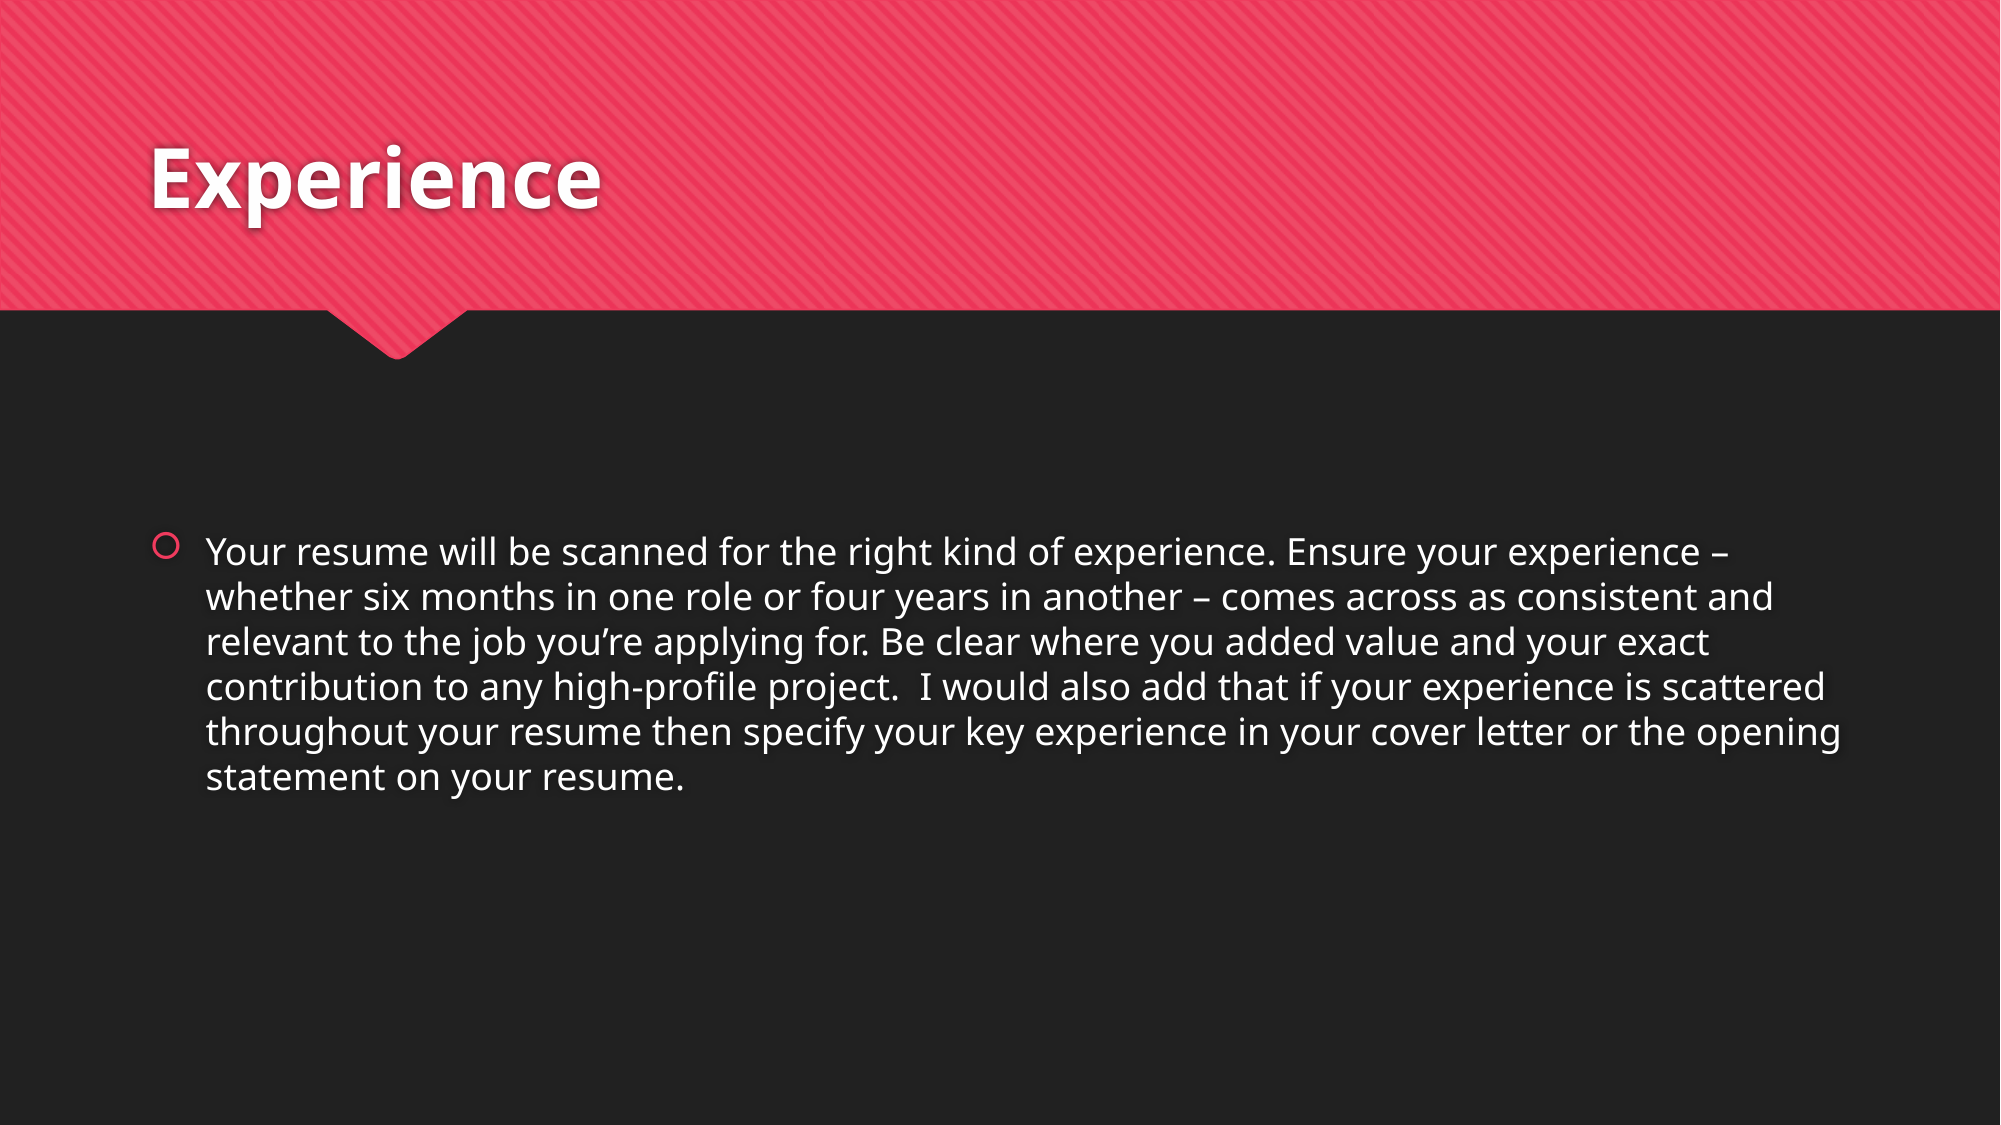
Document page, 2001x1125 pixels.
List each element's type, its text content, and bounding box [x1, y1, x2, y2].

list Your resume will be scanned for the right kind of experience. Ensure your experience – whether six months in one role or four years in another – comes across as consistent and relevant to the job you’re applying for. Be clear where you added value and your exact contribution to any high-profile project. I would also add that if your experience is scattered throughout your resume then specify your key experience in your cover letter or the opening statement on your resume. [134, 364, 1866, 962]
title Experience [132, 73, 1868, 233]
